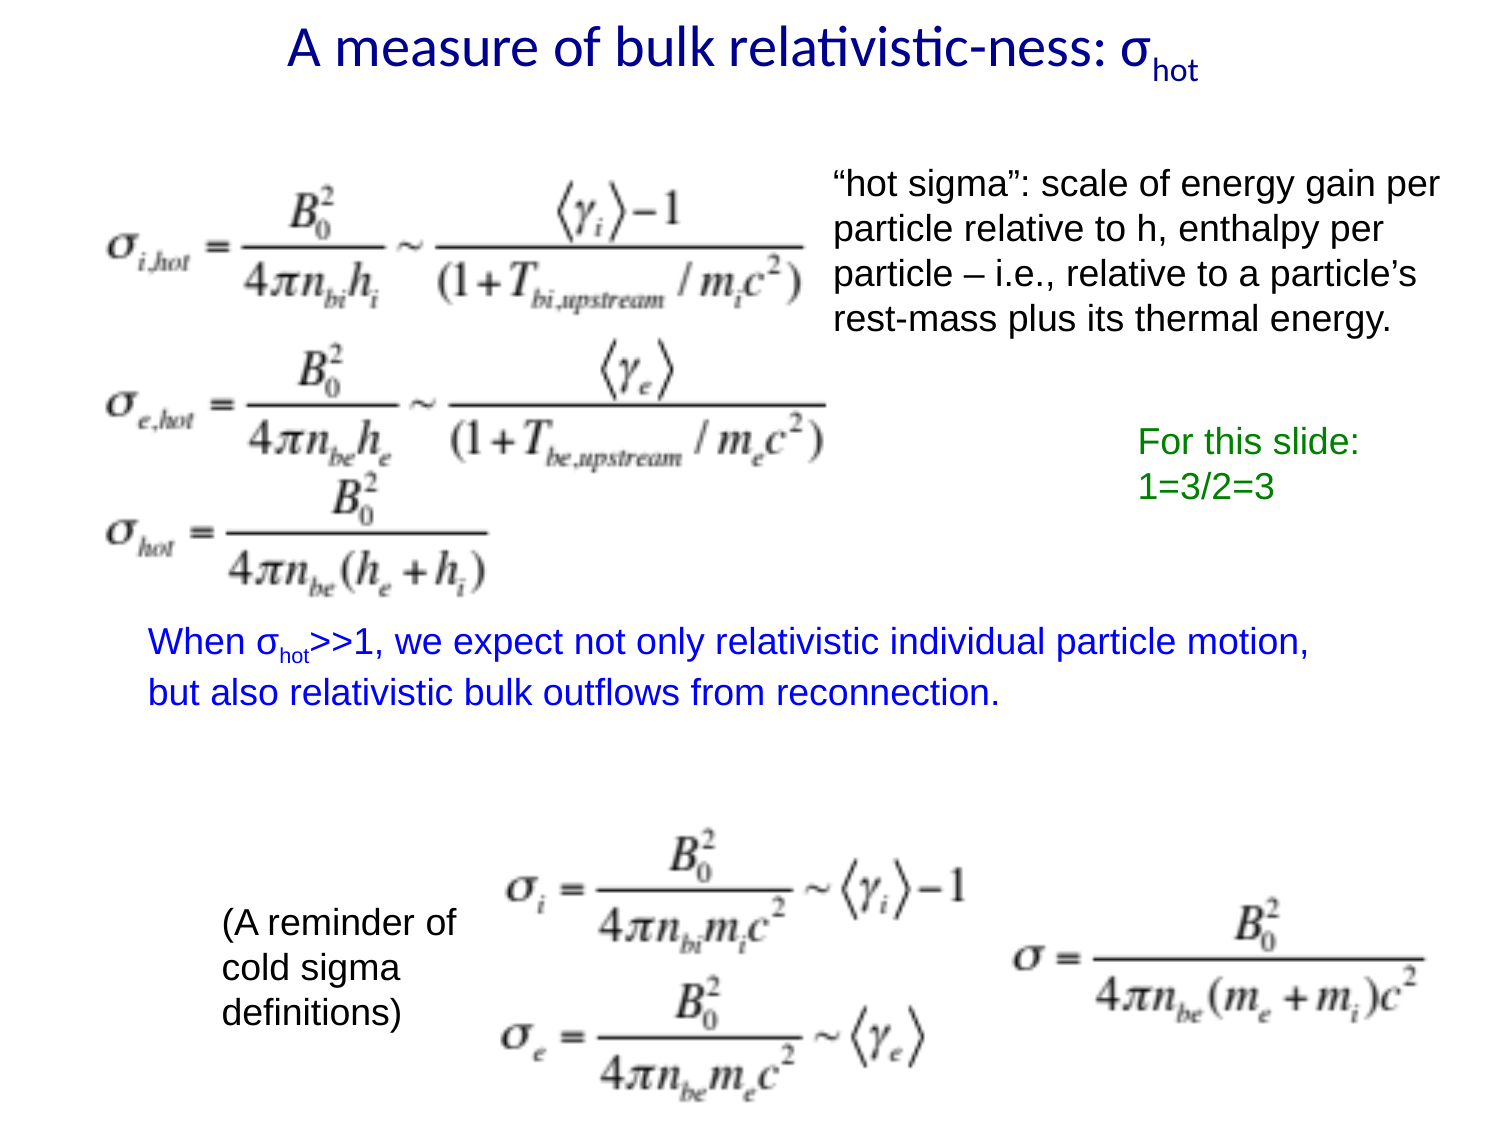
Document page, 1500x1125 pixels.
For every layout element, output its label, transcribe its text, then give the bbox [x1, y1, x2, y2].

text_box When σhot>>1, we expect not only relativistic individual particle motion, but also relativistic bulk outflows from reconnection. [133, 609, 1369, 721]
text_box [100, 171, 811, 320]
text_box (A reminder of cold sigma definitions) [206, 890, 497, 1041]
text_box For this slide: 1=3/2=3 [1122, 409, 1407, 514]
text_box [496, 966, 929, 1106]
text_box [499, 818, 972, 958]
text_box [100, 485, 498, 602]
text_box “hot sigma”: scale of energy gain per particle relative to h, enthalpy per particle – i.e., relative to a particle’s rest-mass plus its thermal energy. [818, 151, 1500, 347]
title A measure of bulk relativistic-ness: σhot [0, 0, 1500, 76]
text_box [1007, 888, 1432, 1028]
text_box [100, 330, 830, 478]
